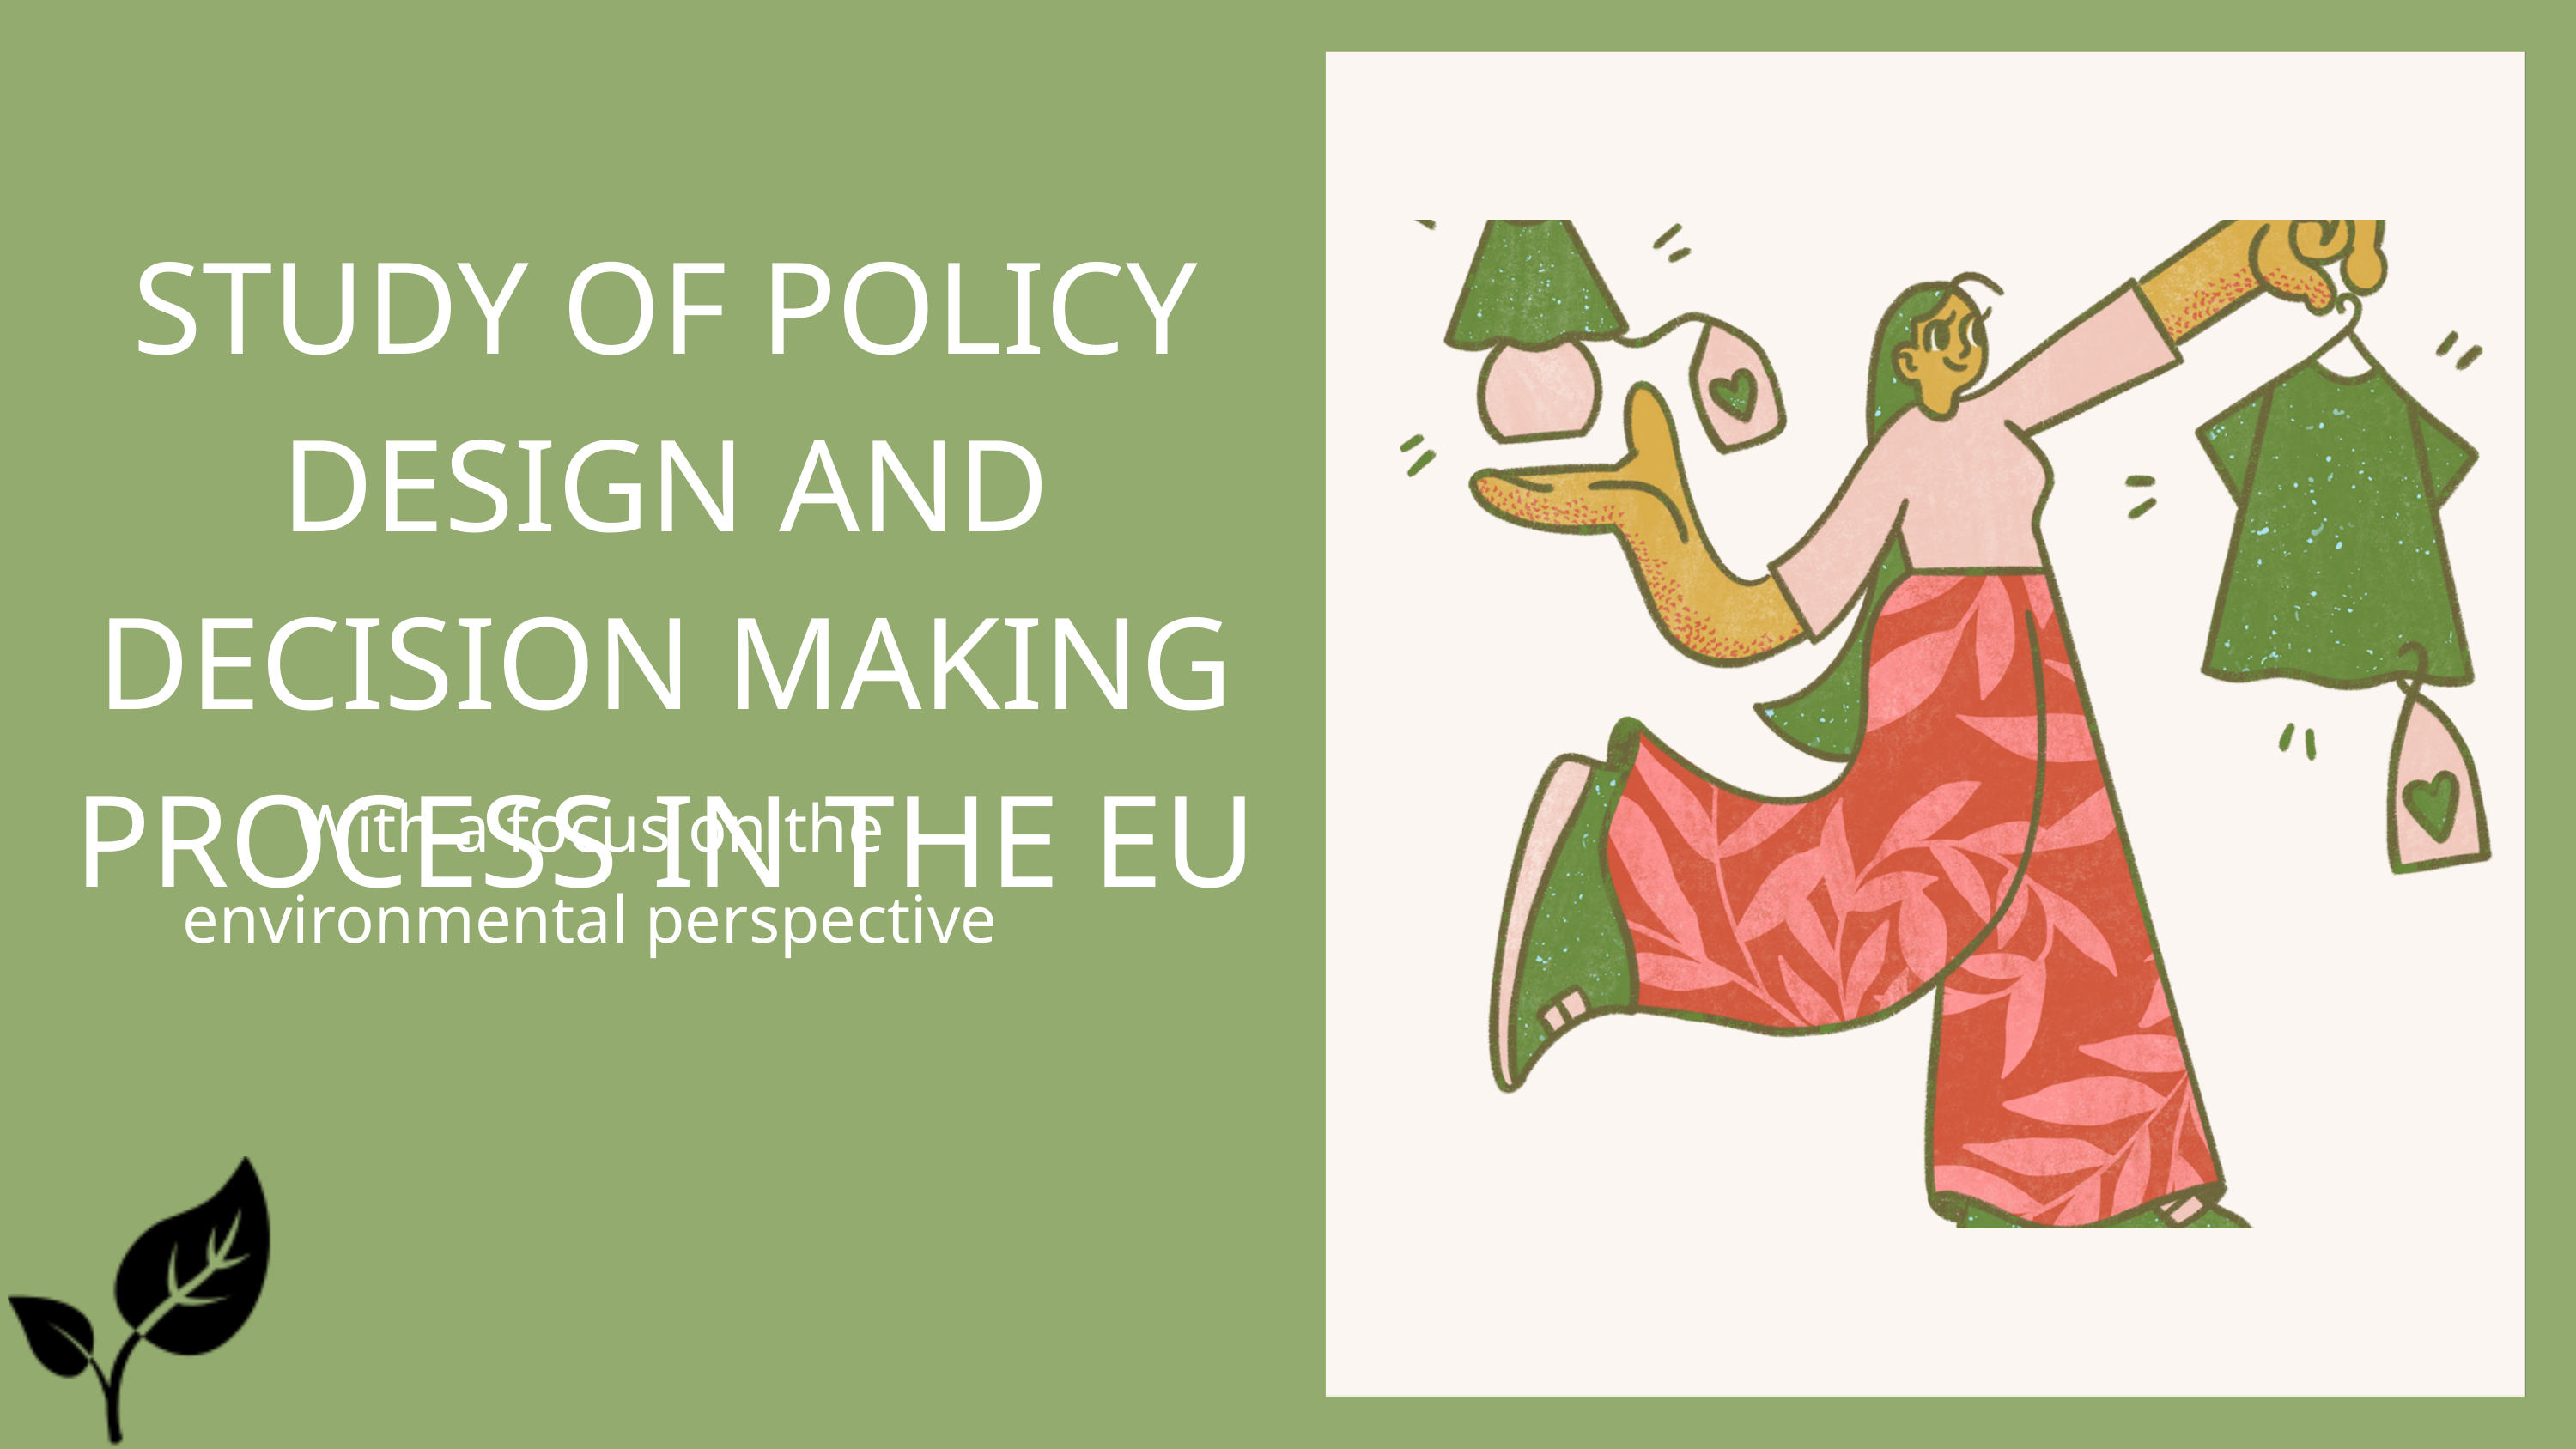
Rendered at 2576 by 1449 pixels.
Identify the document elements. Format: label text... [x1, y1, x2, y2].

text_box With a focus on the environmental perspective [144, 773, 1036, 956]
text_box STUDY OF POLICY DESIGN AND DECISION MAKING PROCESS IN THE EU [0, 201, 1332, 913]
text_box [1325, 0, 2527, 1397]
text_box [1400, 220, 2494, 1228]
text_box [8, 1156, 283, 1449]
